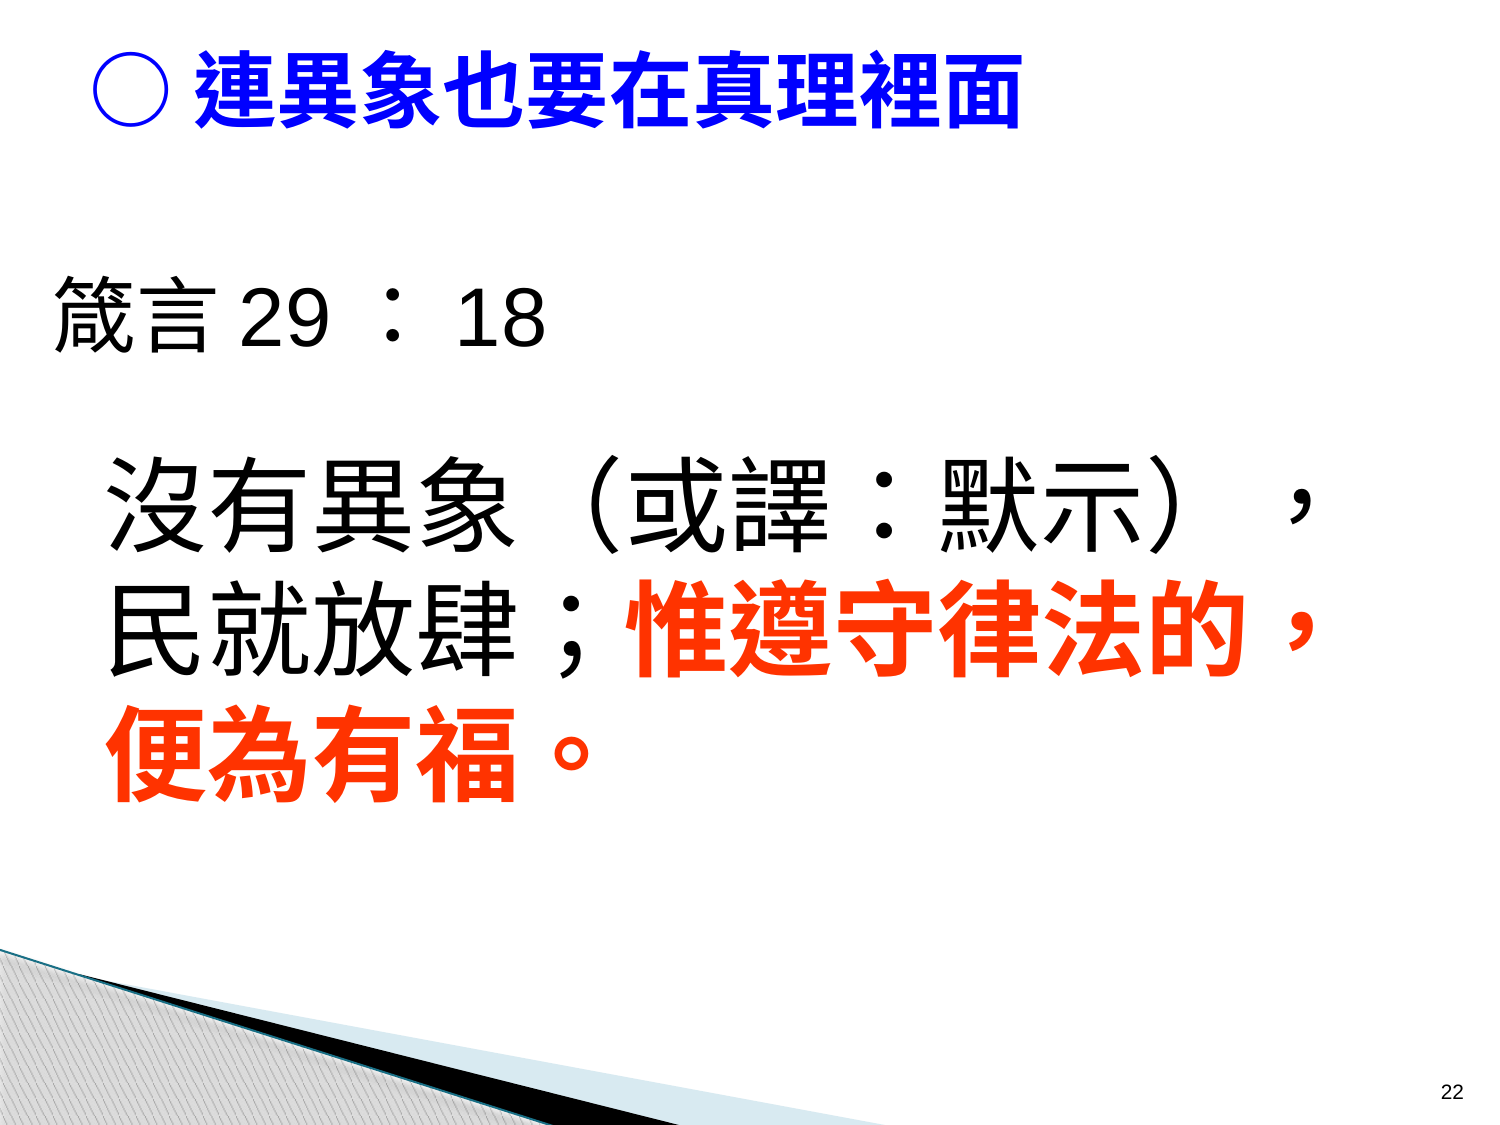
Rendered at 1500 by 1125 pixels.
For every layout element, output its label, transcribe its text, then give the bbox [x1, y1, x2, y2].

slide_number 22 [1418, 1051, 1479, 1112]
text_box 沒有異象（或譯：默示），民就放肆；惟遵守律法的，便為有福。 [88, 432, 1412, 823]
text_box ○連異象也要在真理裡面 [75, 30, 1410, 146]
text_box 箴言29：18 [37, 255, 562, 371]
